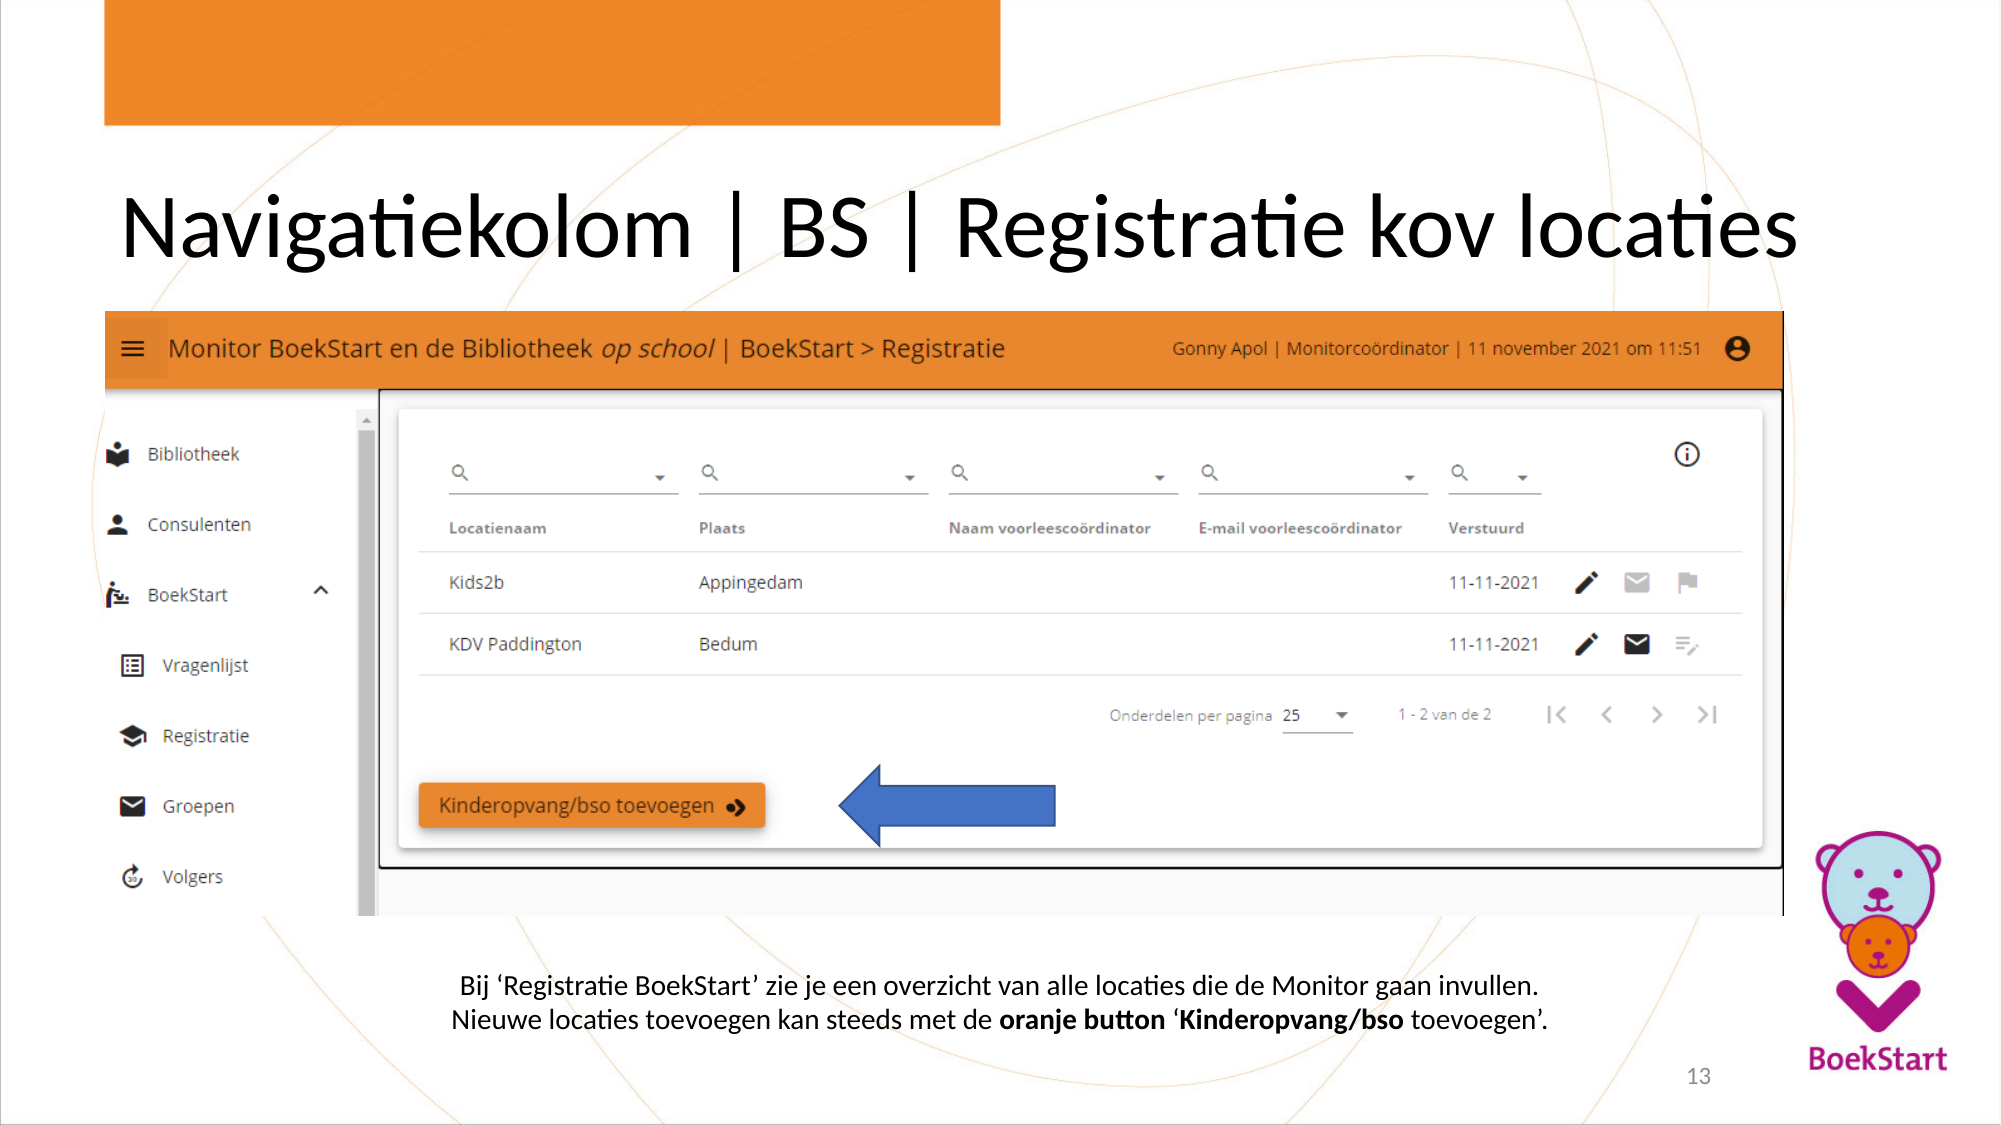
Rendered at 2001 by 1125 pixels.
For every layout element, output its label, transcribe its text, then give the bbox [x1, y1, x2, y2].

picture [0, 0, 2001, 1125]
slide_number 13 [1623, 1044, 1775, 1105]
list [105, 311, 1784, 916]
title Navigatiekolom | BS | Registratie kov locaties [105, 158, 1863, 297]
text_box Bij ‘Registratie BoekStart’ zie je een overzicht van alle locaties die de Monitor gaan invullen. Nieuwe locaties toevoegen kan steeds met de oranje button ‘Kinderopvang/bso toevoegen’. [341, 958, 1659, 1071]
